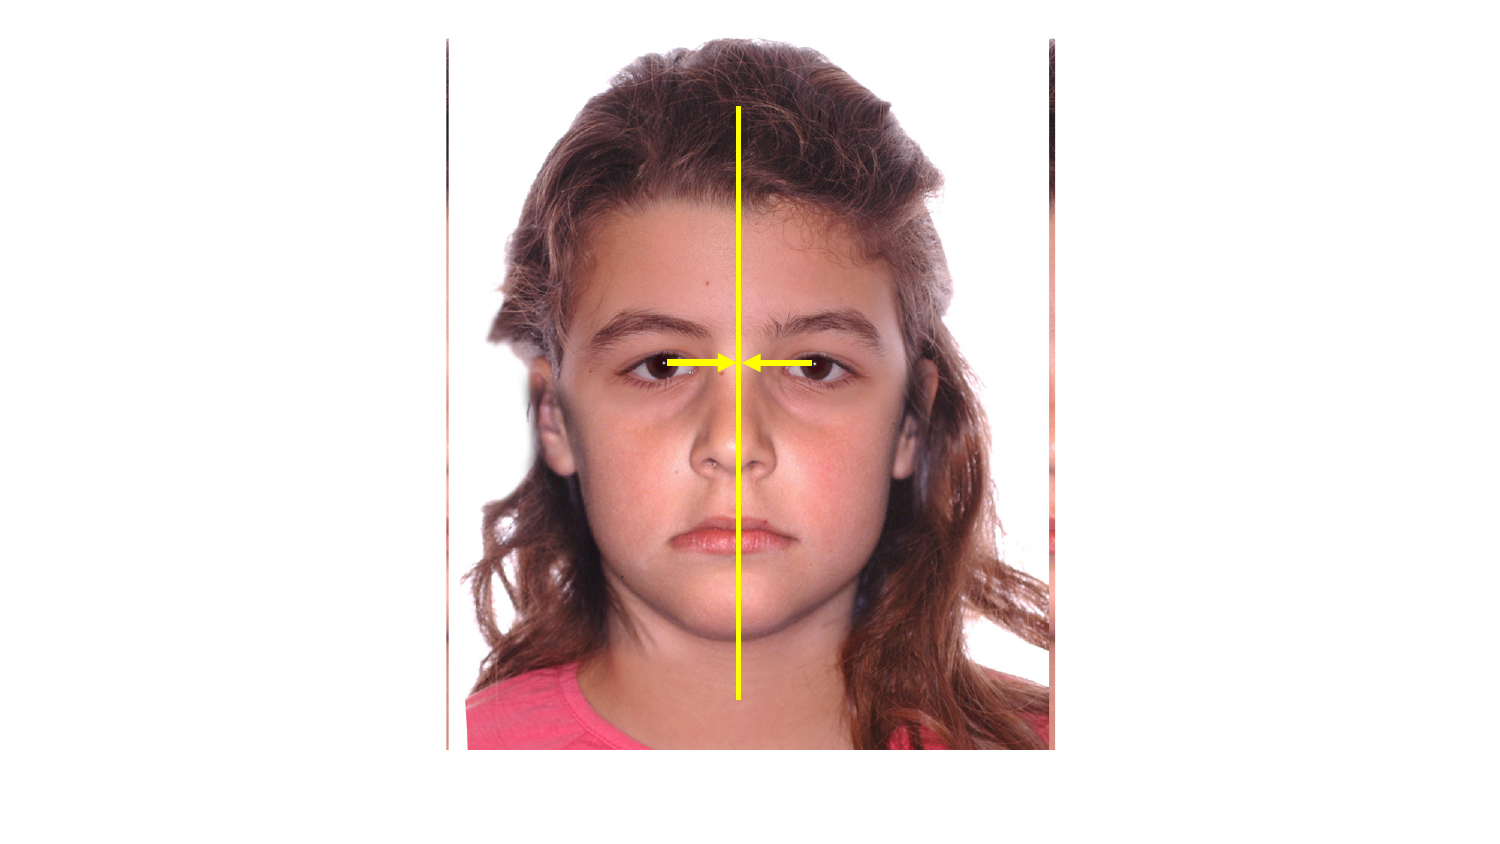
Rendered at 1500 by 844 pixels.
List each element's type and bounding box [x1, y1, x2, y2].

text_box [666, 105, 812, 701]
picture [446, 0, 1056, 751]
